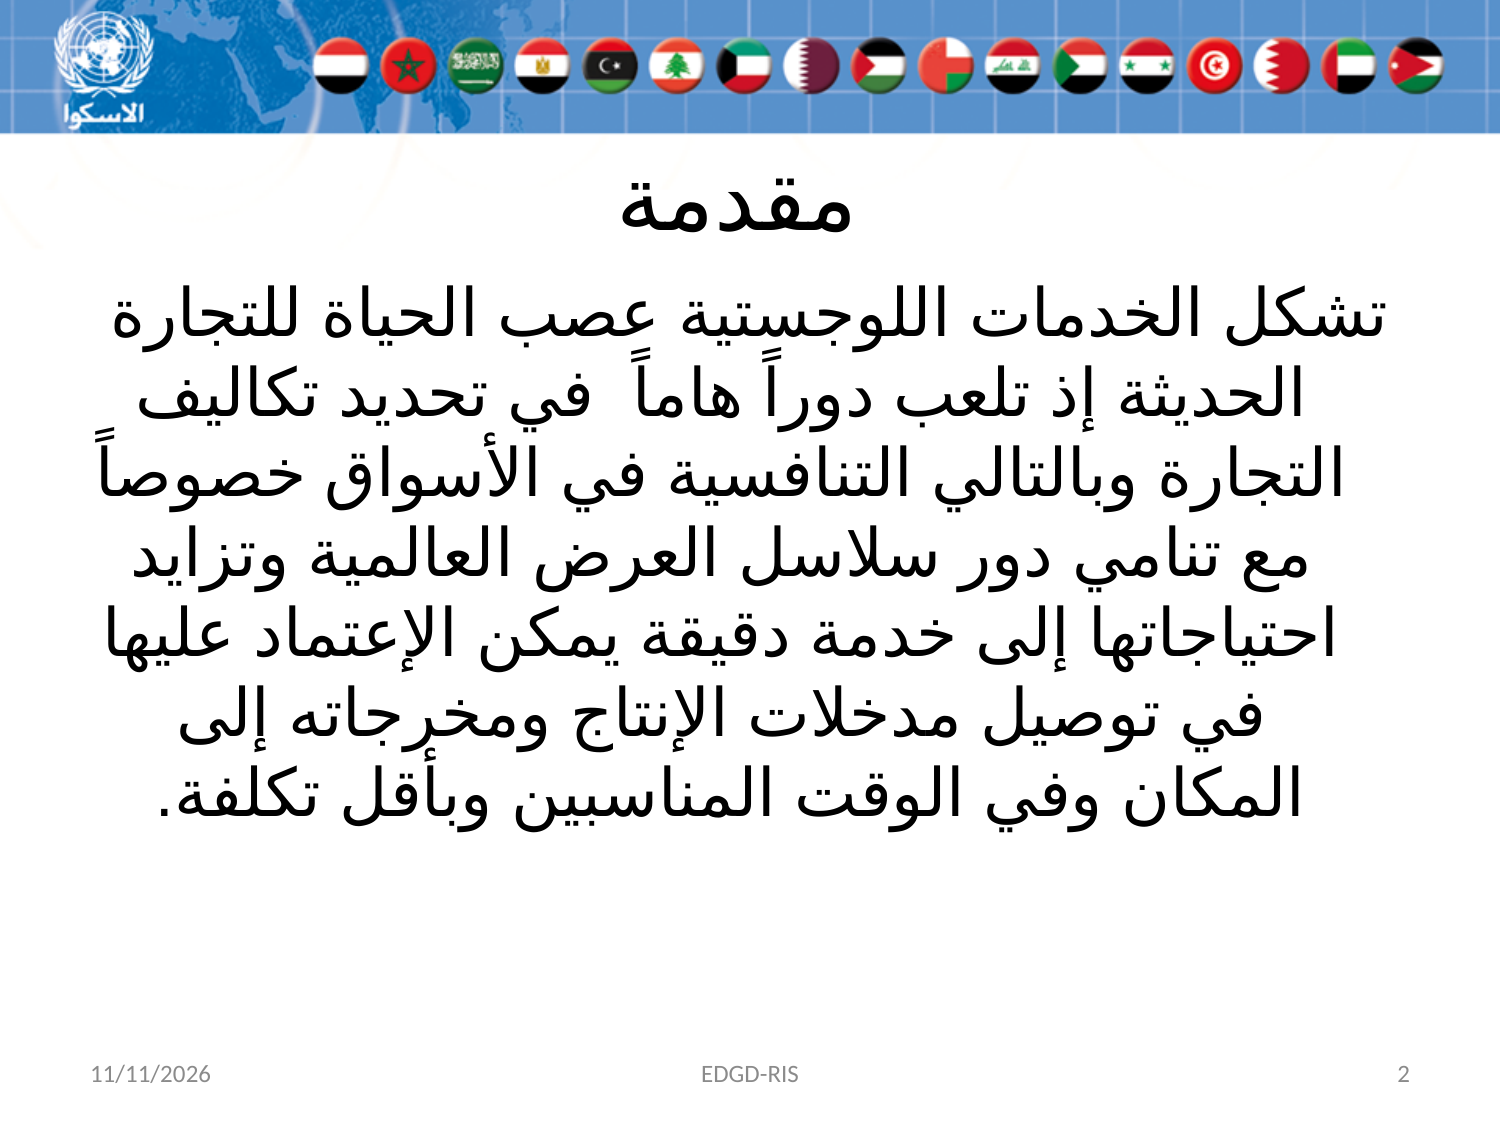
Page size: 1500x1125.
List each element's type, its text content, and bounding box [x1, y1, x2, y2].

footer EDGD-RIS [512, 1042, 988, 1103]
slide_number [75, 1042, 425, 1103]
title مقدمة [74, 44, 1426, 233]
slide_number 2 [1074, 1042, 1425, 1103]
list تشكل الخدمات اللوجستية عصب الحياة للتجارة الحديثة إذ تلعب دوراً هاماً في تحديد تكاليف التجارة وبالتالي التنافسية في الأسواق خصوصاً مع تنامي دور سلاسل العرض العالمية وتزايد احتياجاتها إلى خدمة دقيقة يمكن الإعتماد عليها في توصيل مدخلات الإنتاج ومخرجاته إلى المكان وفي الوقت المناسبين وبأقل تكلفة. [74, 262, 1426, 1006]
picture [0, 0, 1500, 1125]
